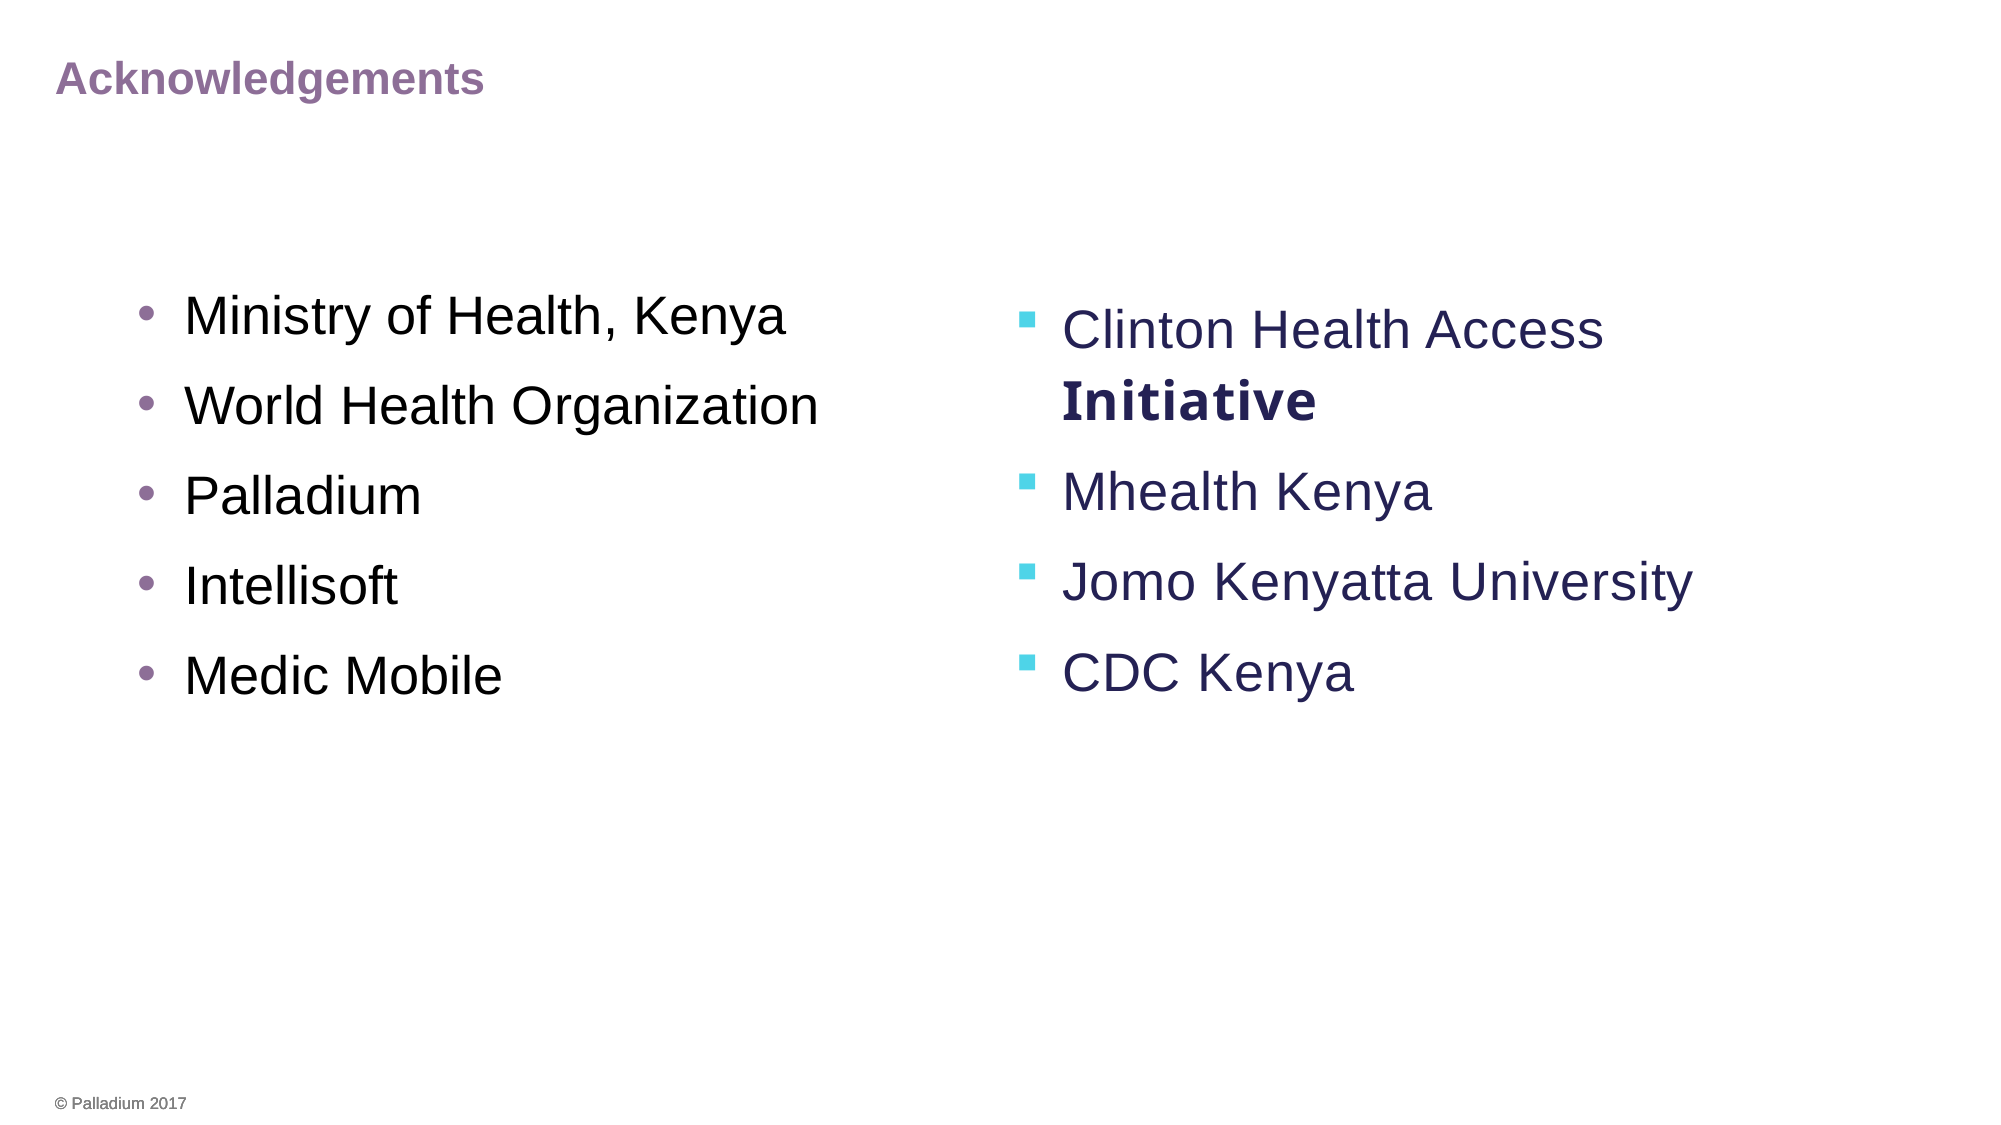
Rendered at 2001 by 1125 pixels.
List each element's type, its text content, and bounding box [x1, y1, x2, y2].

list Ministry of Health, Kenya World Health Organization Palladium Intellisoft Medic Mobile [137, 280, 975, 1066]
text_box Clinton Health Access Initiative Mhealth Kenya Jomo Kenyatta University CDC Kenya [999, 280, 1838, 1066]
title Acknowledgements [54, 54, 1945, 107]
